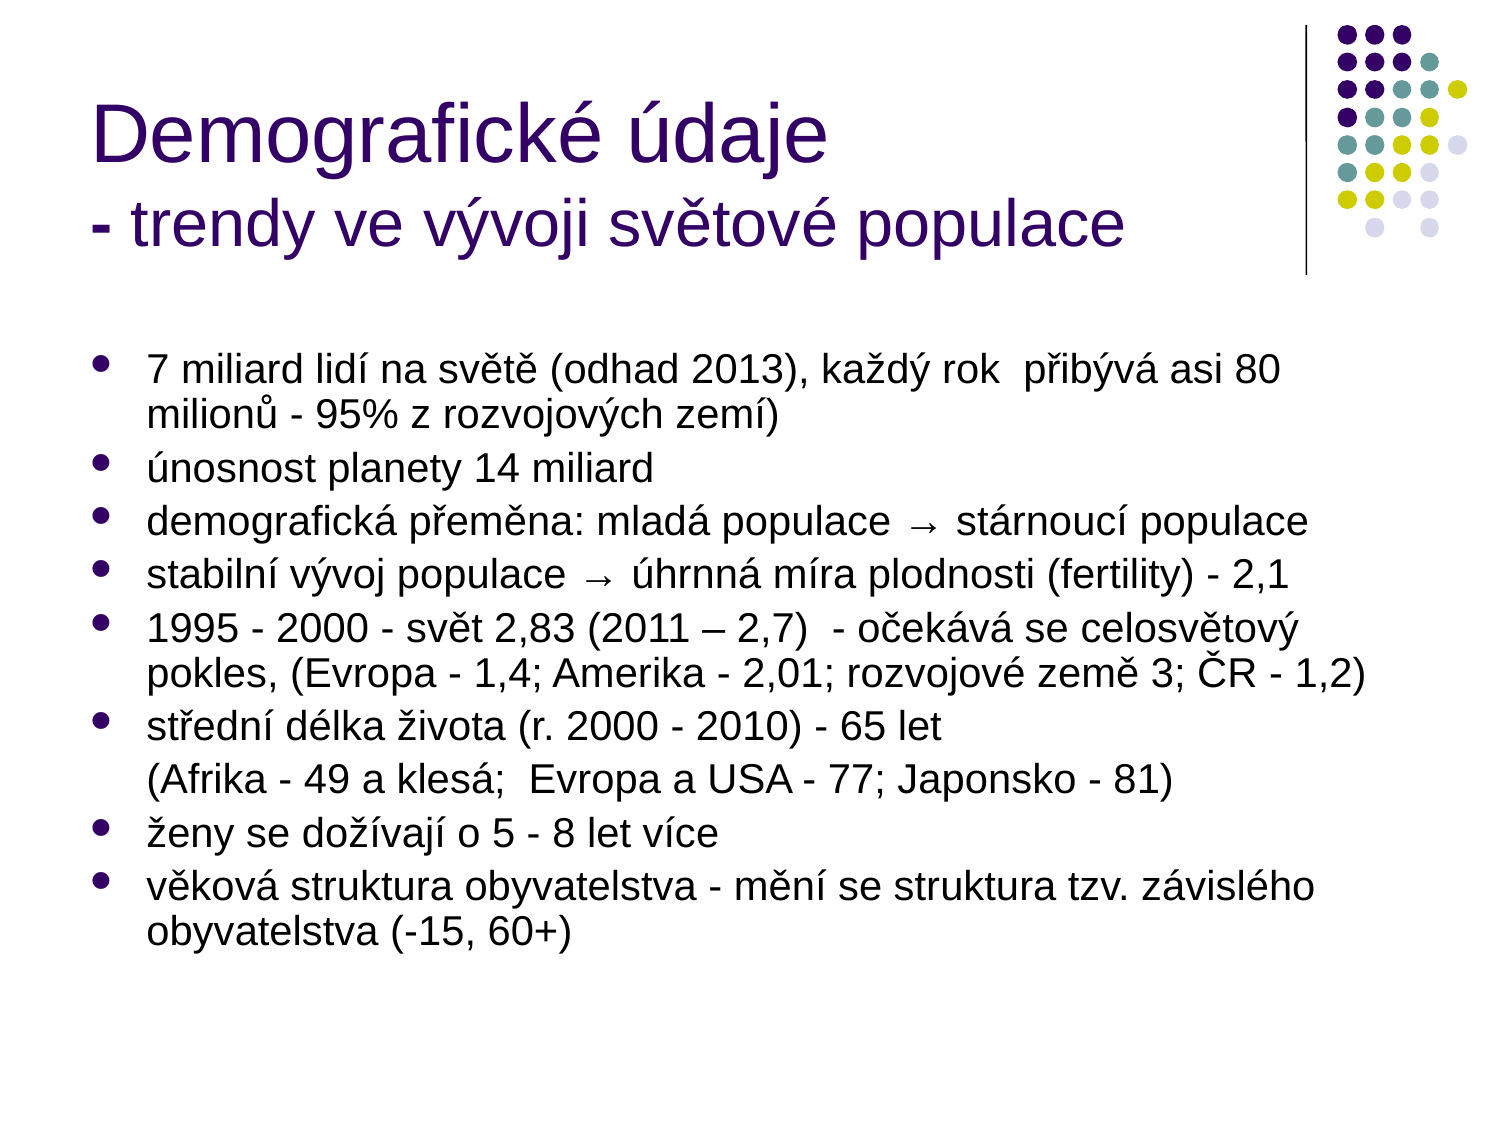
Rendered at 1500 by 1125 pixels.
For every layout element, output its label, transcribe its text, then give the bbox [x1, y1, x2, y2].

list 7 miliard lidí na světě (odhad 2013), každý rok přibývá asi 80 milionů - 95% z rozvojových zemí) únosnost planety 14 miliard demografická přeměna: mladá populace → stárnoucí populace stabilní vývoj populace → úhrnná míra plodnosti (fertility) - 2,1 1995 - 2000 - svět 2,83 (2011 – 2,7) - očekává se celosvětový pokles, (Evropa - 1,4; Amerika - 2,01; rozvojové země 3; ČR - 1,2) střední délka života (r. 2000 - 2010) - 65 let (Afrika - 49 a klesá; Evropa a USA - 77; Japonsko - 81) ženy se dožívají o 5 - 8 let více věková struktura obyvatelstva - mění se struktura tzv. závislého obyvatelstva (-15, 60+) [74, 281, 1426, 1095]
title Demografické údaje - trendy ve vývoji světové populace [74, 66, 1313, 268]
